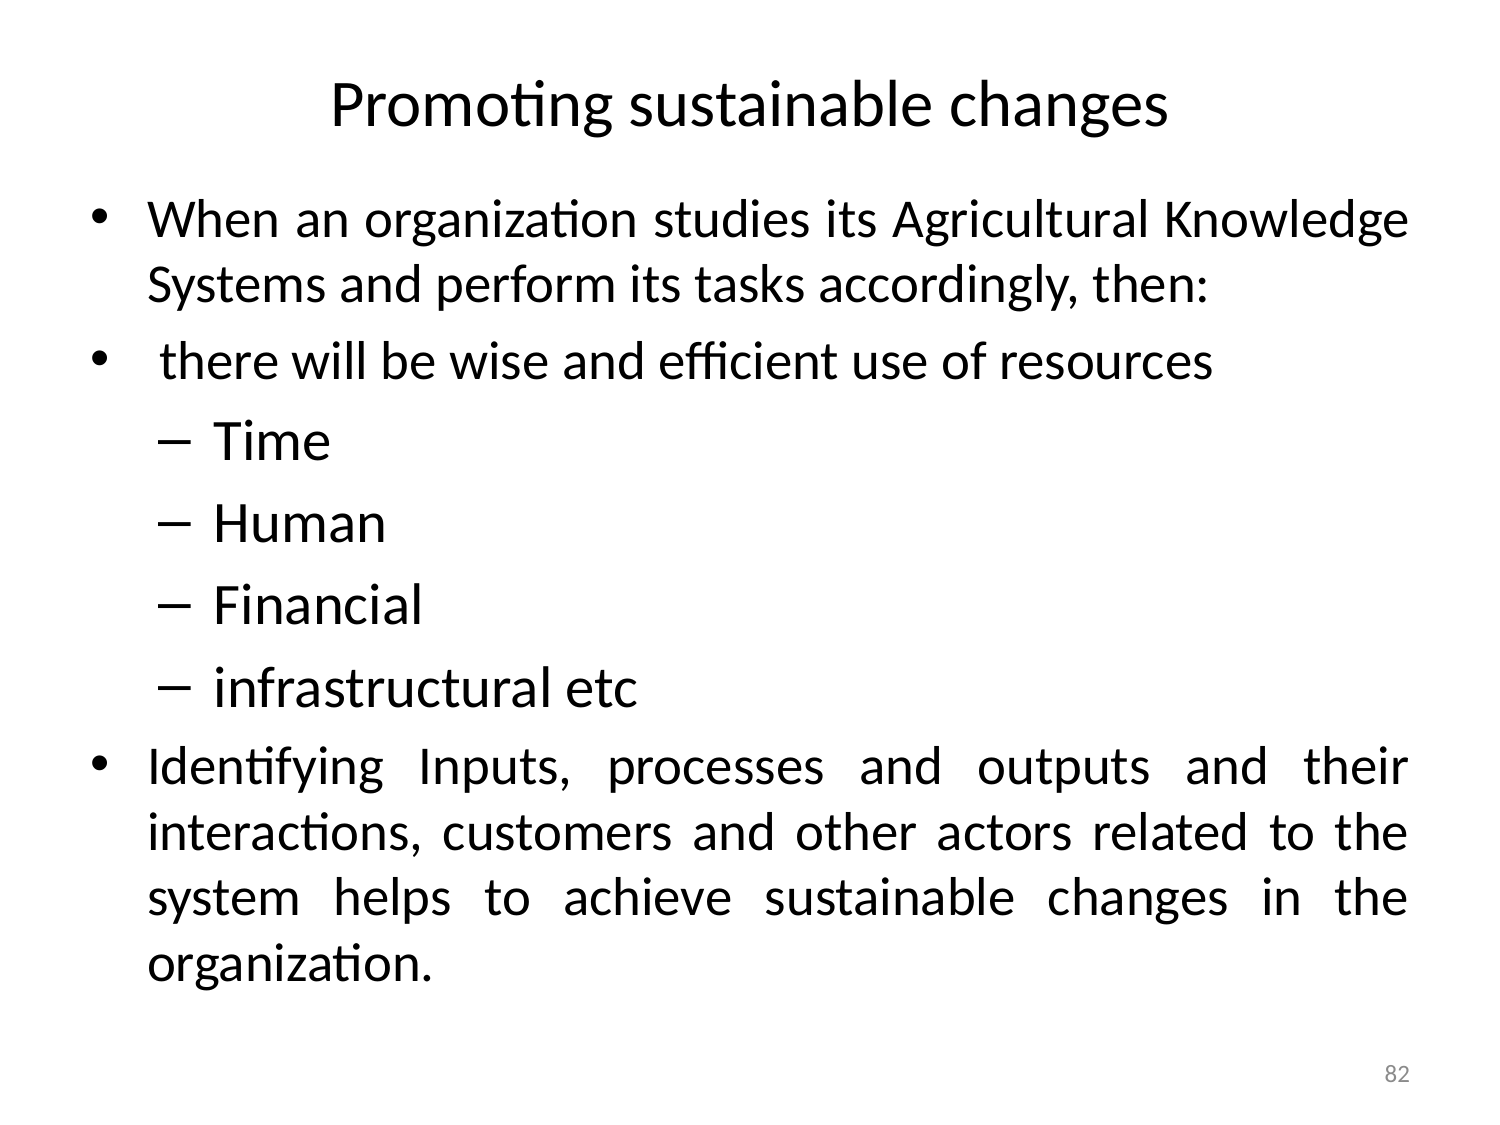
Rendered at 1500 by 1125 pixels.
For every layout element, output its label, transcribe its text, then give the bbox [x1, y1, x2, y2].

list When an organization studies its Agricultural Knowledge Systems and perform its tasks accordingly, then: there will be wise and efficient use of resources Time Human Financial infrastructural etc Identifying Inputs, processes and outputs and their interactions, customers and other actors related to the system helps to achieve sustainable changes in the organization. [75, 174, 1425, 1050]
slide_number 82 [1074, 1042, 1425, 1103]
title Promoting sustainable changes [75, 37, 1425, 163]
